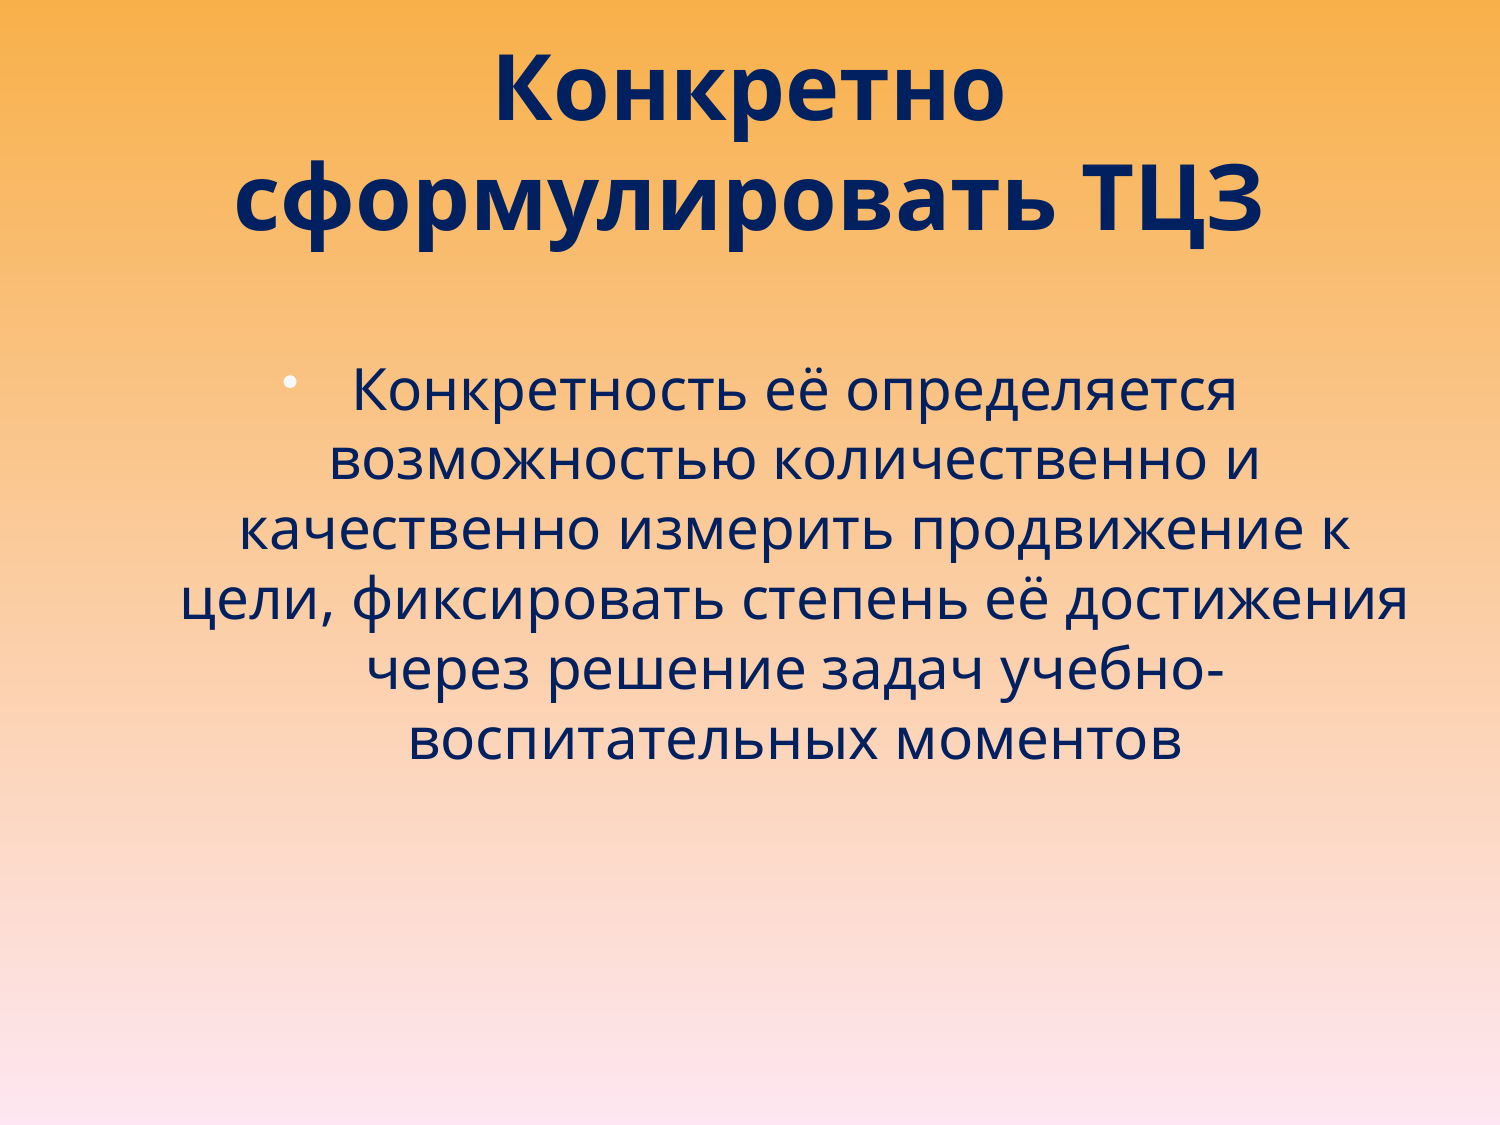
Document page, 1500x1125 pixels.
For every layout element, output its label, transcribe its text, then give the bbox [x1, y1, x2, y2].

title Конкретно сформулировать ТЦЗ [75, 45, 1425, 233]
list Конкретность её определяется возможностью количественно и качественно измерить продвижение к цели, фиксировать степень её достижения через решение задач учебно-воспитательных моментов [75, 262, 1425, 1035]
